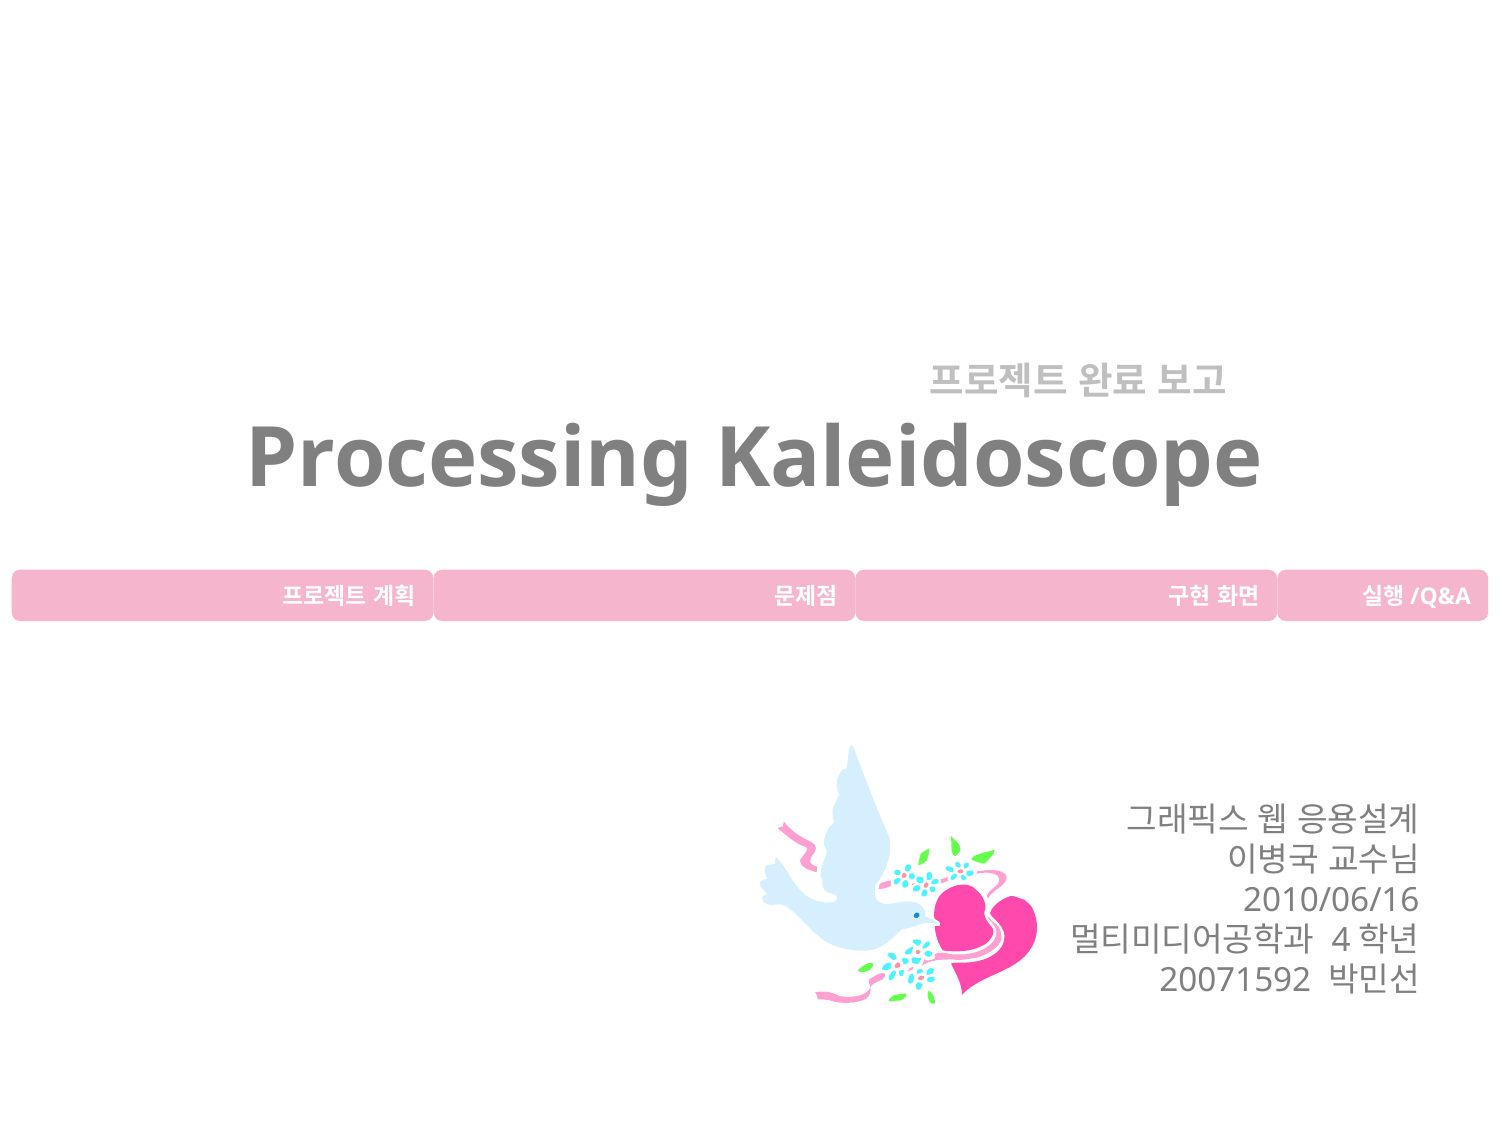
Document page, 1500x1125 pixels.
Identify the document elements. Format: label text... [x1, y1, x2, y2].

text_box 그래픽스 웹 응용설계 이병국 교수님 2010/06/16 멀티미디어공학과 4학년 20071592 박민선 [1055, 790, 1435, 1005]
text_box 프로젝트 계획 [9, 567, 433, 624]
picture [749, 738, 1044, 1010]
text_box 실행/Q&A [1275, 567, 1491, 624]
text_box 문제점 [431, 567, 855, 624]
title Processing Kaleidoscope [117, 333, 1393, 571]
text_box 프로젝트 완료 보고 [915, 349, 1242, 410]
text_box 구현 화면 [853, 567, 1277, 624]
